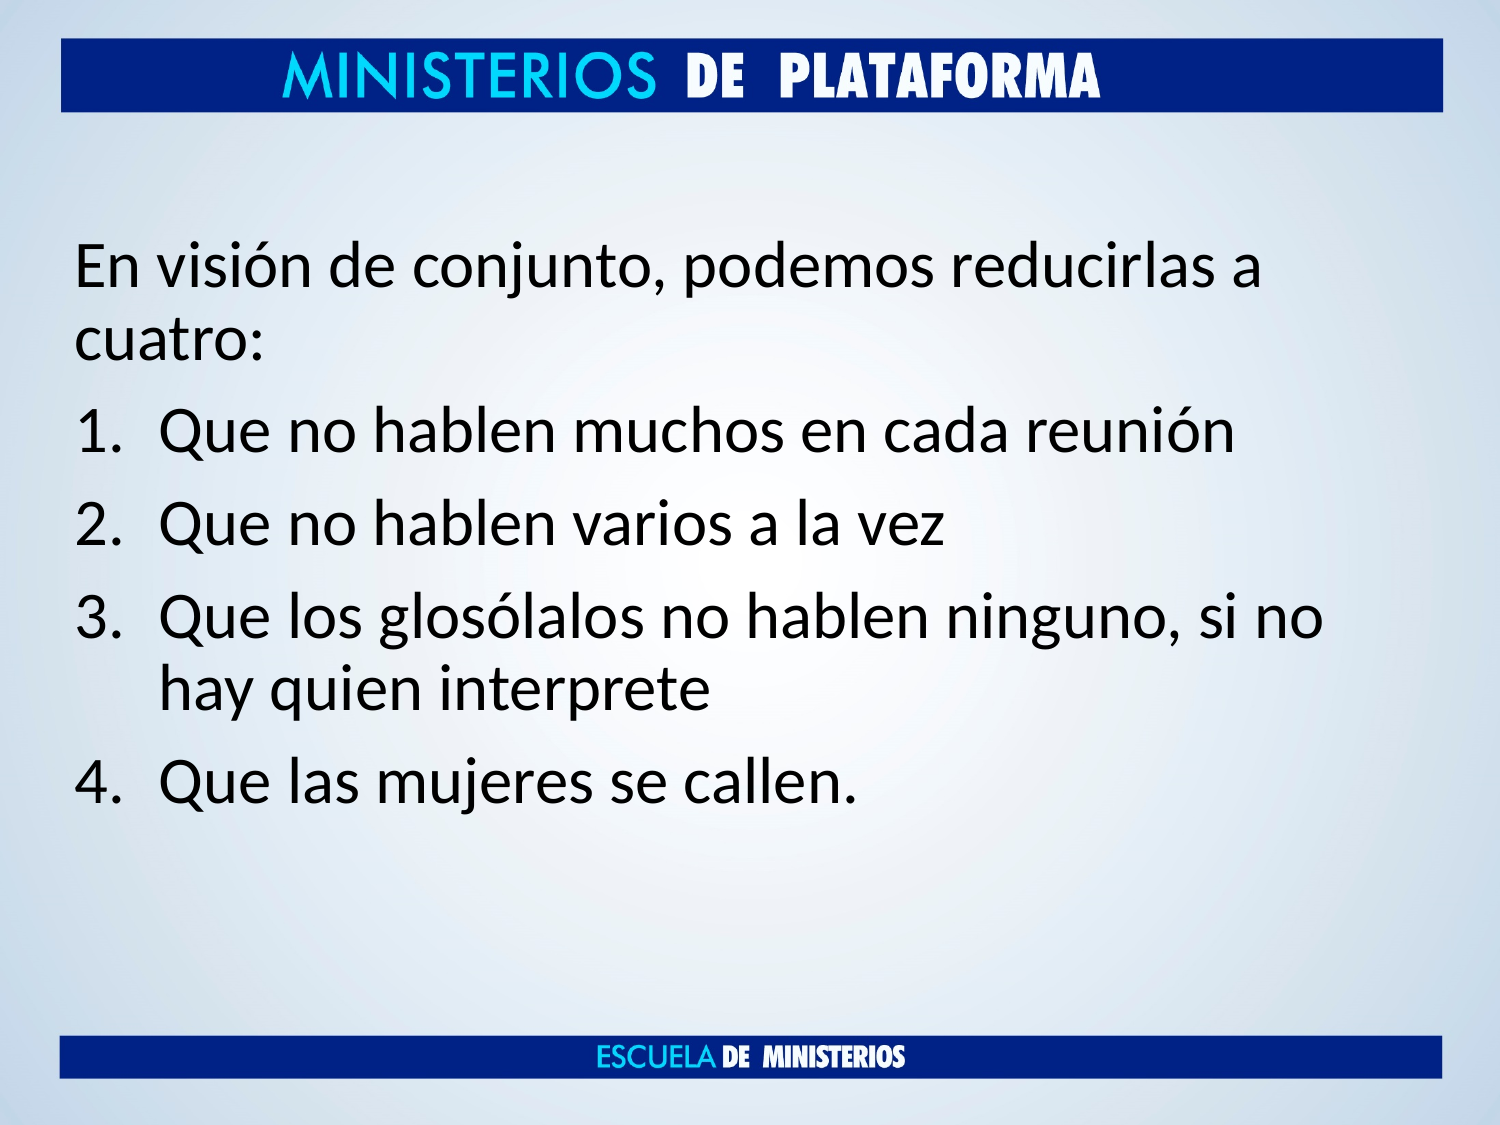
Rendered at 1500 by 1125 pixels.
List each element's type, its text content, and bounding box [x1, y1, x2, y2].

picture [0, 0, 1500, 1125]
list En visión de conjunto, podemos reducirlas a cuatro: Que no hablen muchos en cada reunión Que no hablen varios a la vez Que los glosólalos no hablen ninguno, si no hay quien interprete Que las mujeres se callen. [59, 222, 1436, 937]
